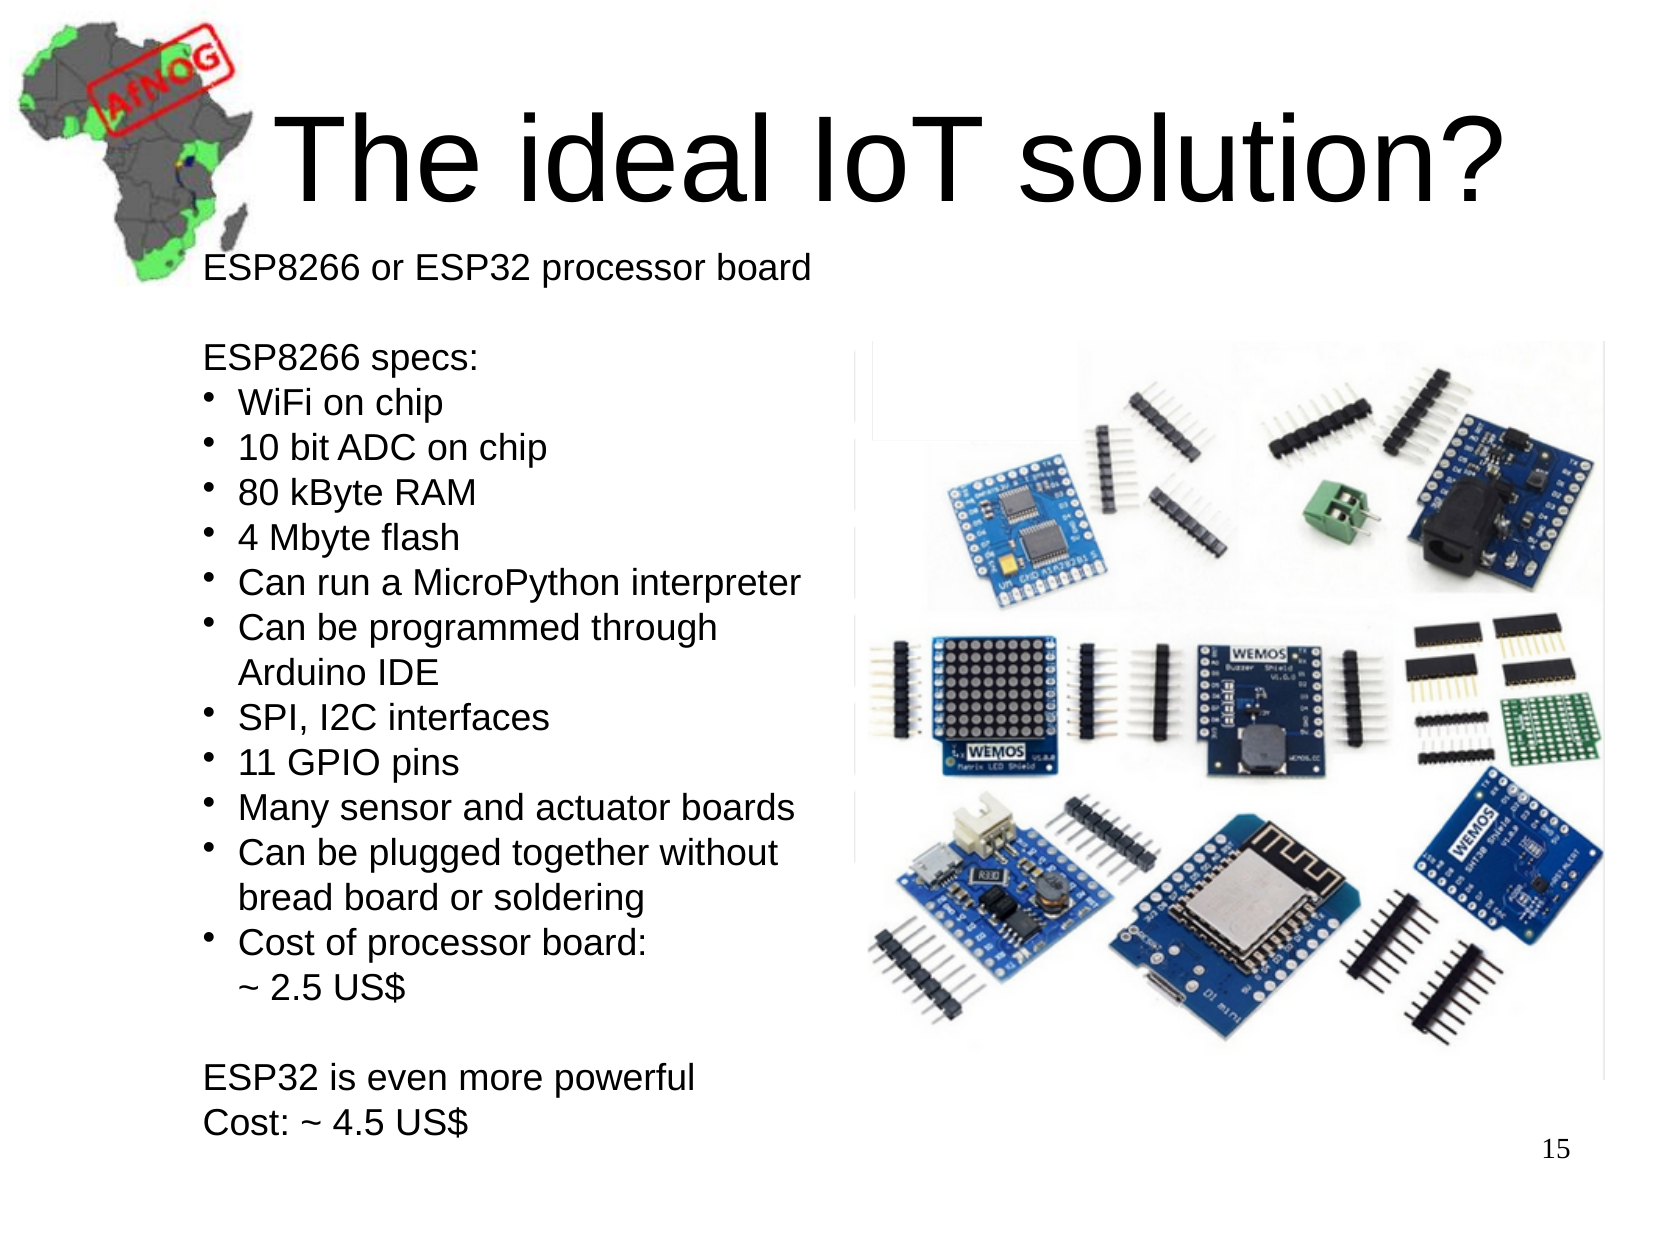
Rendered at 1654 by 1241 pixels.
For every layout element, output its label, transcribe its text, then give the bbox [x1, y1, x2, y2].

slide_number 15 [1185, 1129, 1571, 1216]
text_box The ideal IoT solution? [209, 79, 1571, 227]
text_box ESP8266 or ESP32 processor board ESP8266 specs: WiFi on chip 10 bit ADC on chip 80 kByte RAM 4 Mbyte flash Can run a MicroPython interpreter Can be programmed through Arduino IDE SPI, I2C interfaces 11 GPIO pins Many sensor and actuator boards Can be plugged together without bread board or soldering Cost of processor board: ~ 2.5 US$ ESP32 is even more powerful Cost: ~ 4.5 US$ [187, 235, 827, 1241]
picture [854, 341, 1605, 1080]
picture [9, 0, 259, 291]
